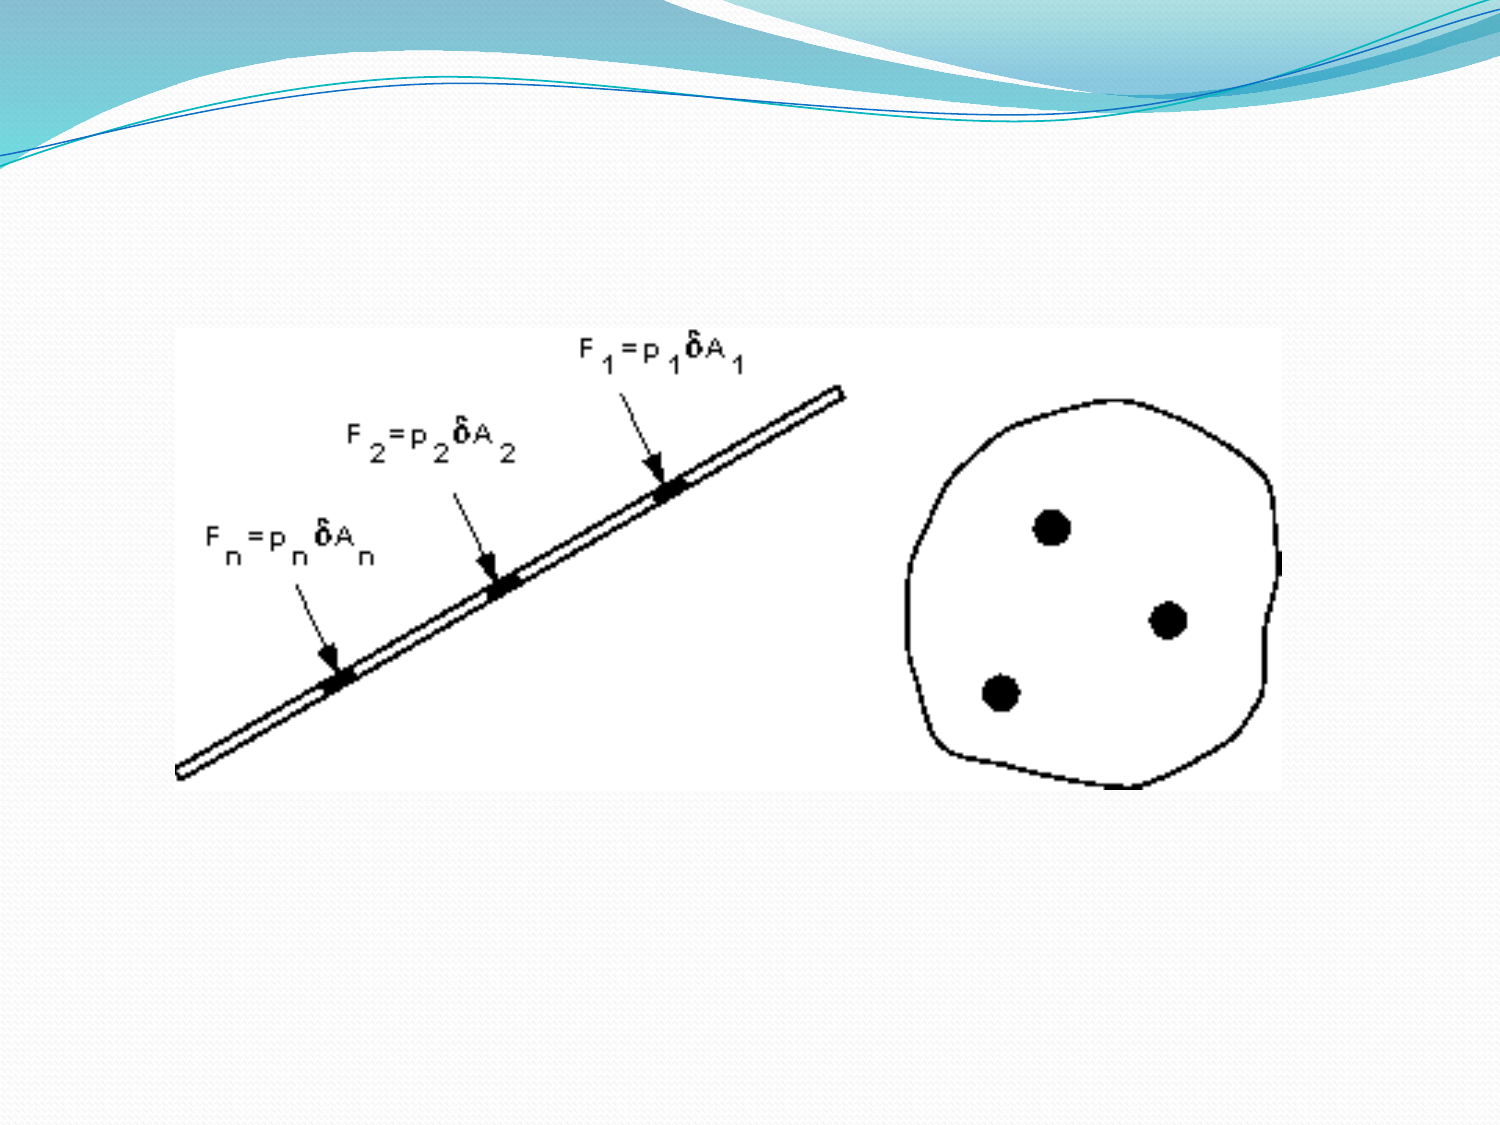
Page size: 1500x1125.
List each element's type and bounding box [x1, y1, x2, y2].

list [175, 327, 1282, 790]
